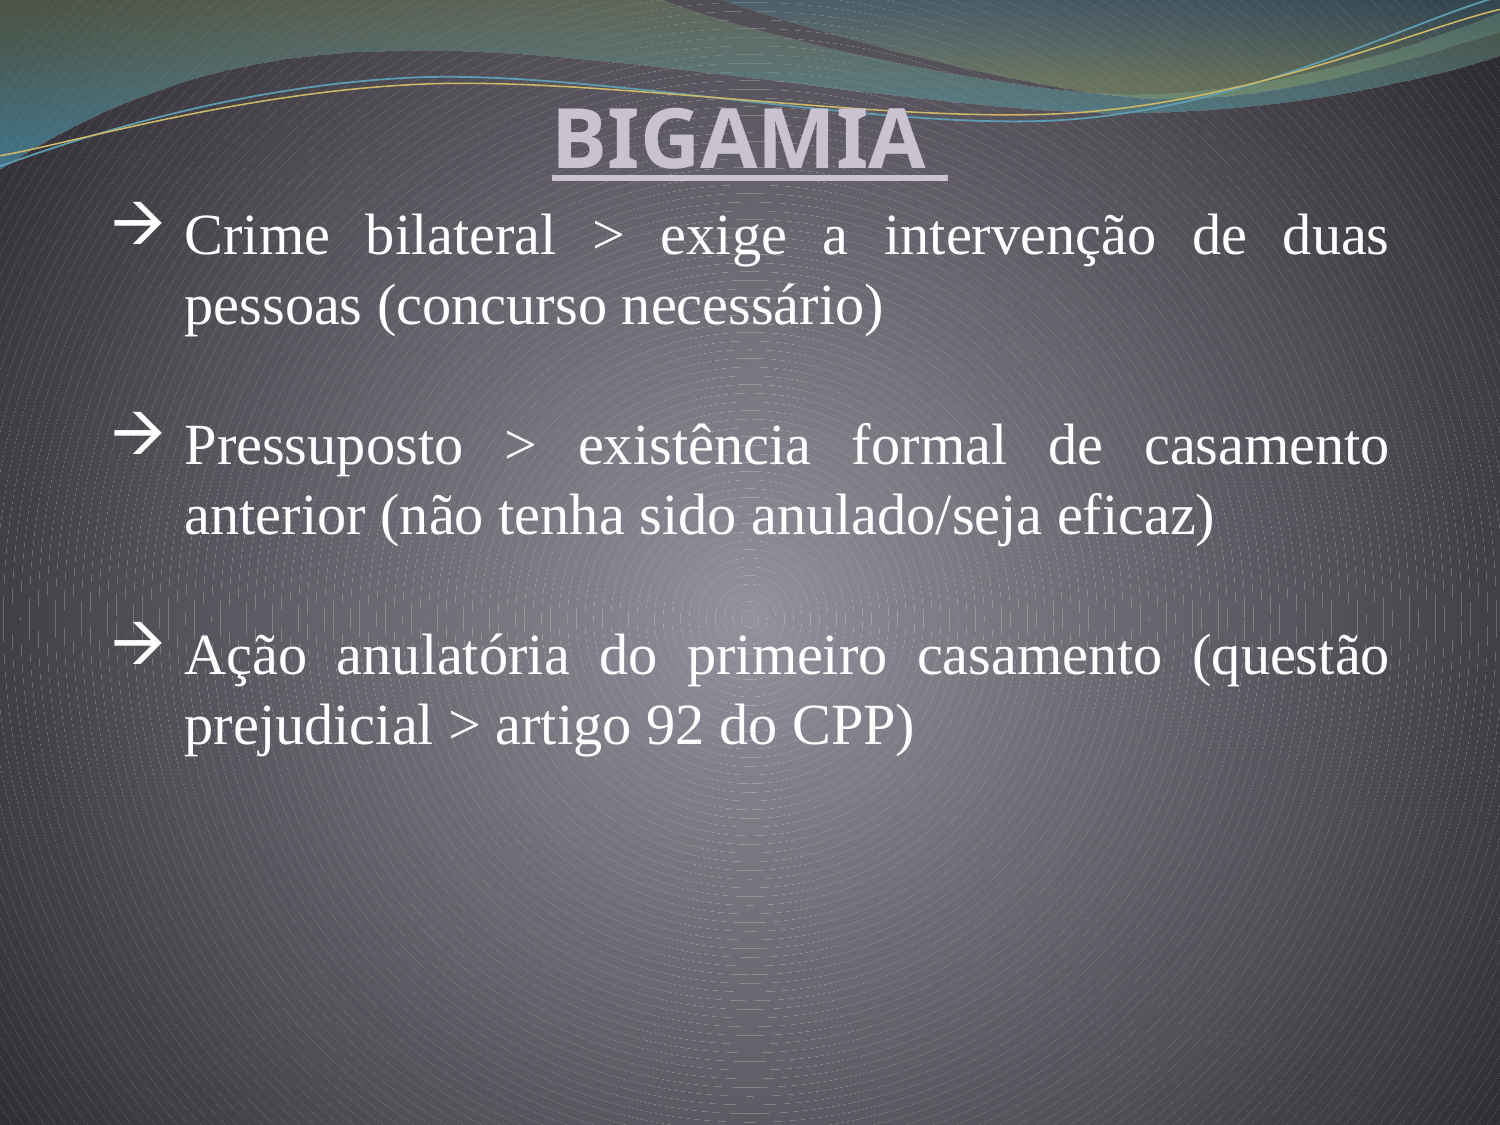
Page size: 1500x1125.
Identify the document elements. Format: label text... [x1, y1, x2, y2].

text_box Crime bilateral > exige a intervenção de duas pessoas (concurso necessário) Pressuposto > existência formal de casamento anterior (não tenha sido anulado/seja eficaz) Ação anulatória do primeiro casamento (questão prejudicial > artigo 92 do CPP) [94, 188, 1406, 1034]
text_box BIGAMIA [0, 78, 1500, 211]
